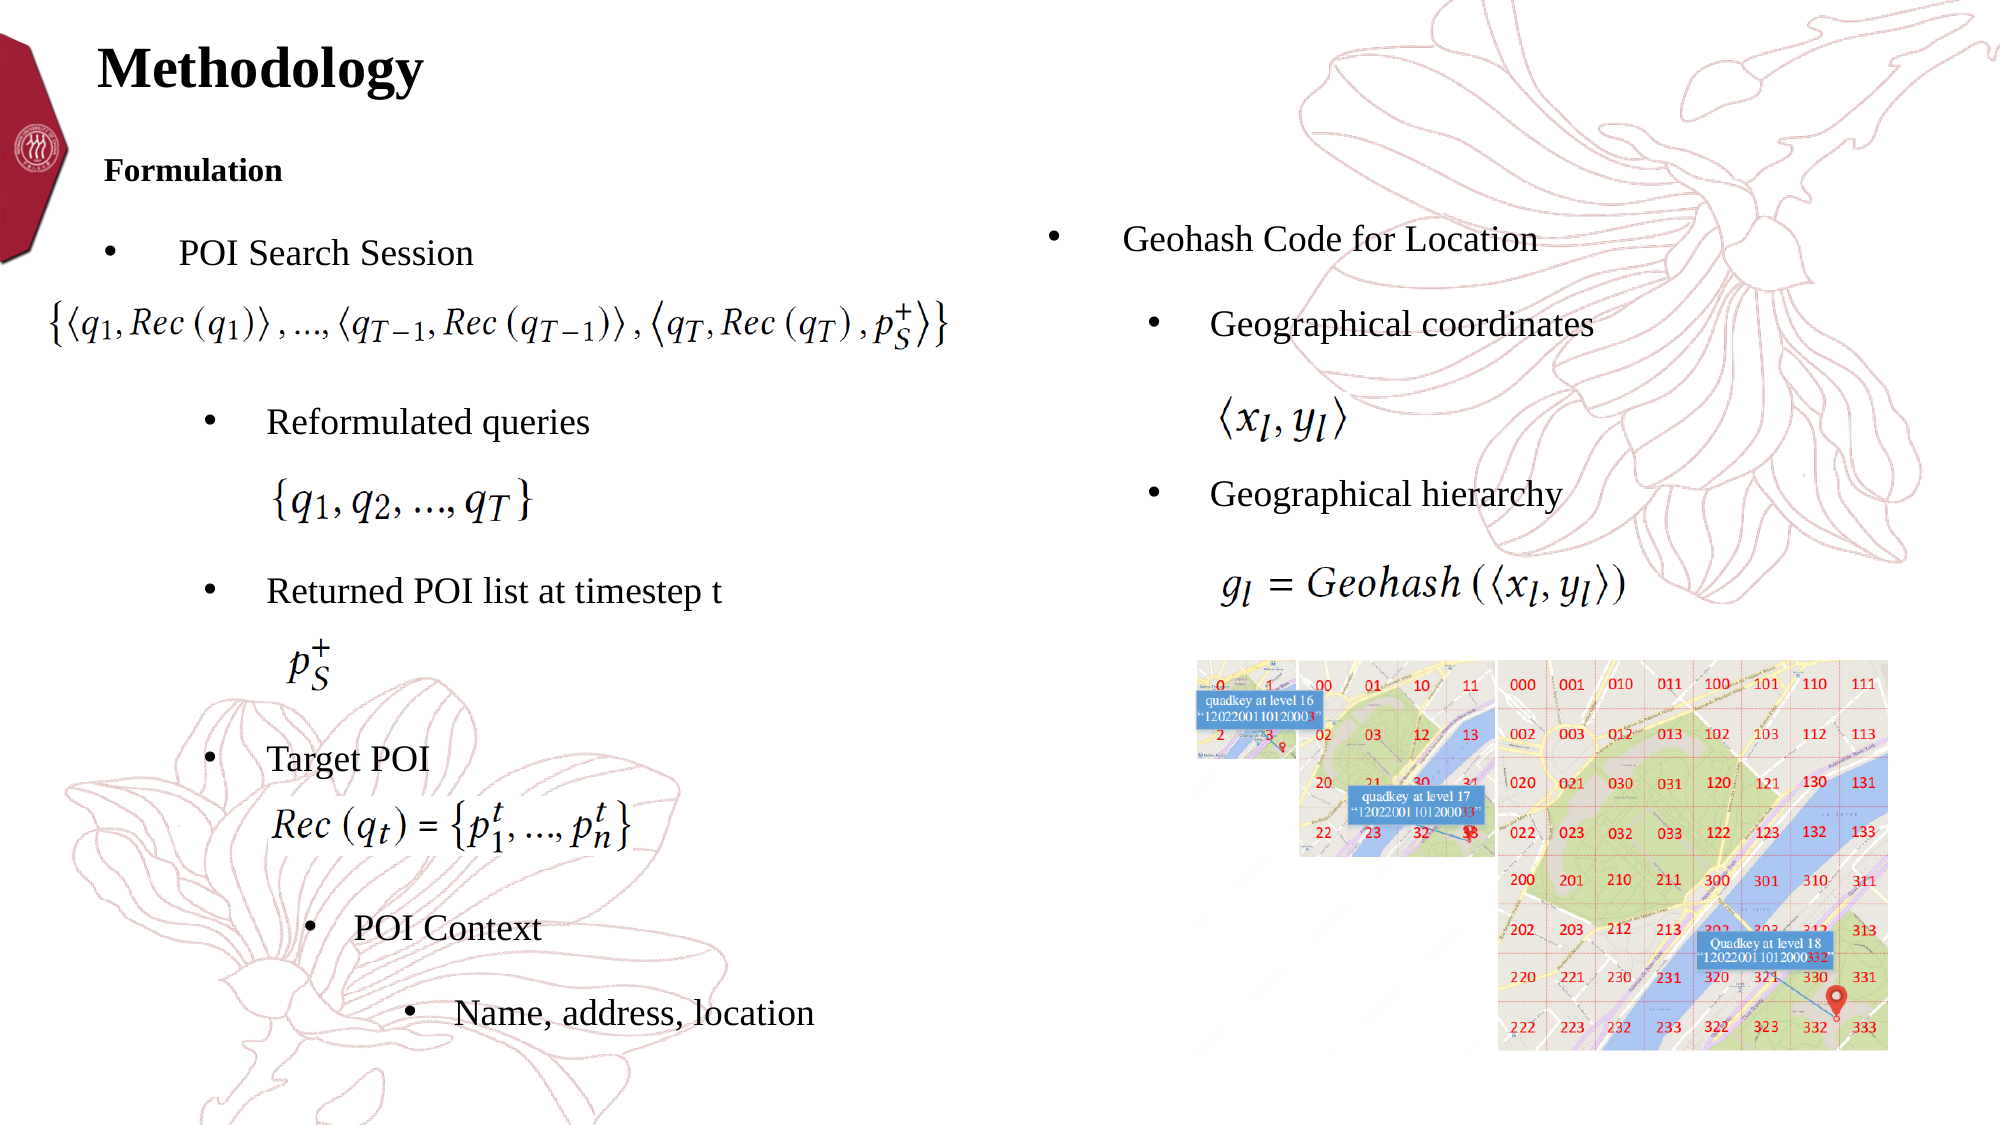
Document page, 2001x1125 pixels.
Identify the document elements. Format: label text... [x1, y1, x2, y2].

picture [1192, 655, 1891, 1055]
picture [1216, 559, 1629, 613]
picture [0, 22, 74, 282]
text_box Geohash Code for Location Geographical coordinates Geographical hierarchy [1028, 118, 1951, 1101]
picture [1216, 392, 1351, 447]
list Formulation POI Search Session Reformulated queries Returned POI list at timestep t Target POI POI Context Name, address, location [84, 118, 1028, 1101]
picture [268, 795, 634, 856]
picture [47, 298, 950, 352]
picture [284, 635, 333, 695]
title Methodology [78, 10, 1879, 119]
picture [268, 473, 534, 528]
